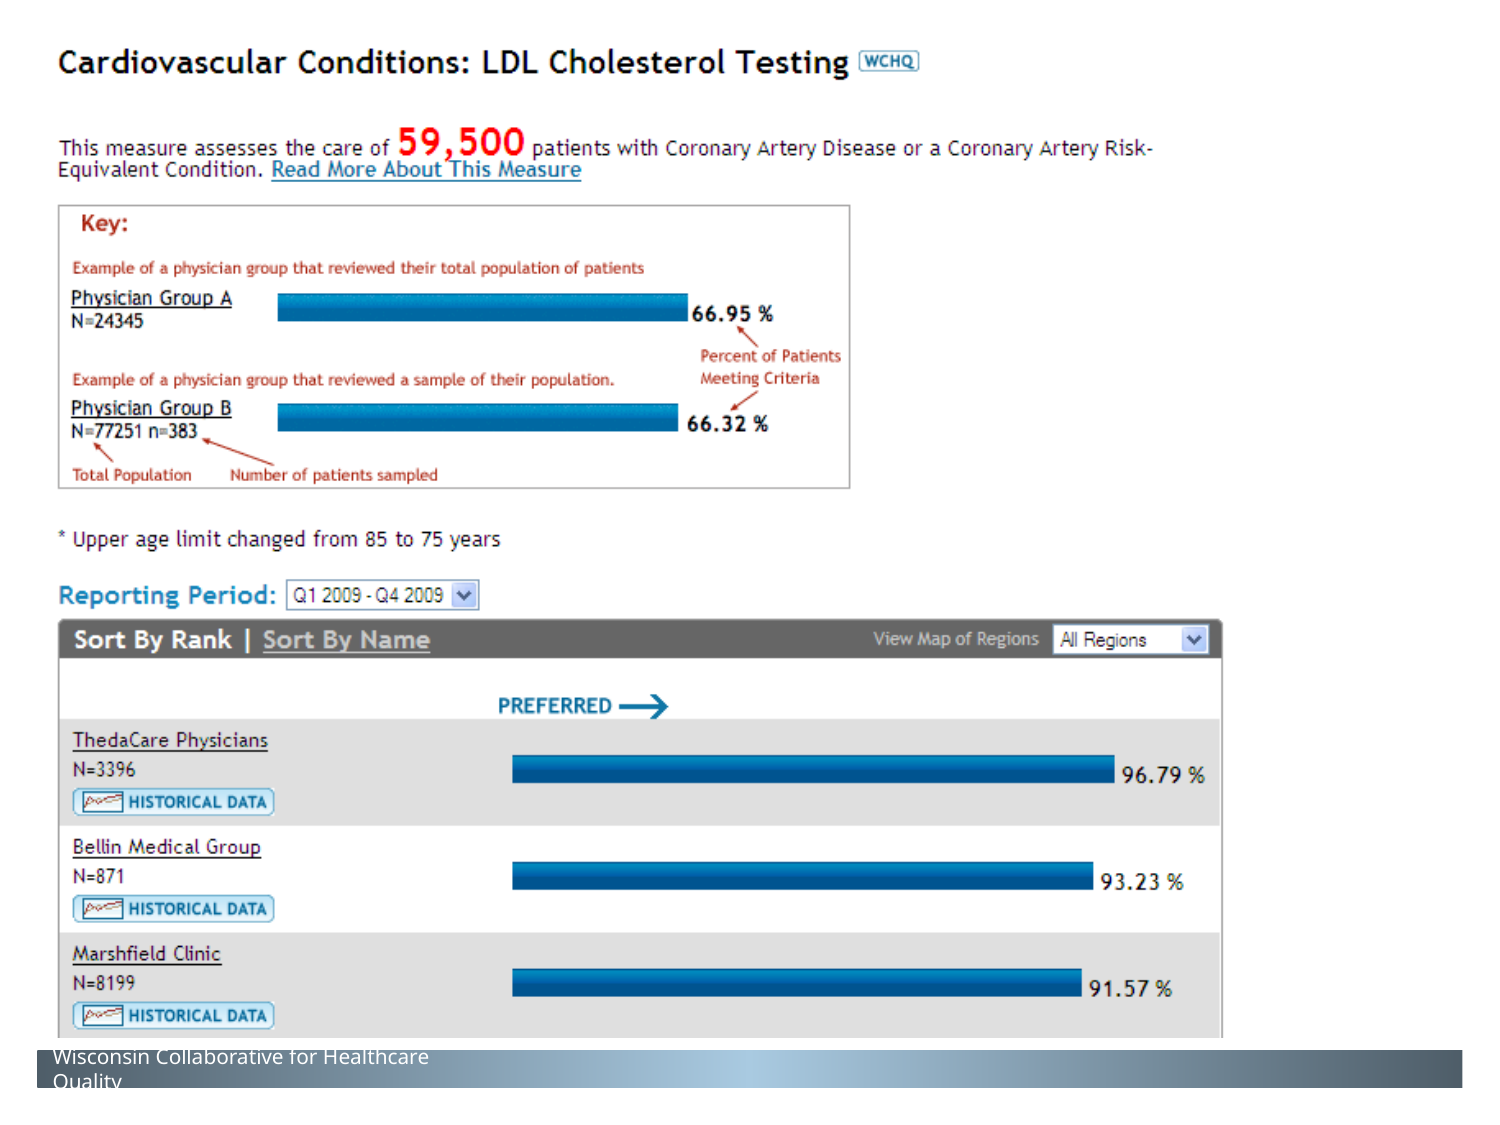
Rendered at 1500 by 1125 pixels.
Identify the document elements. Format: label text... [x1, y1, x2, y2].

footer Wisconsin Collaborative for Healthcare Quality [37, 1039, 513, 1099]
picture [49, 44, 1238, 1038]
